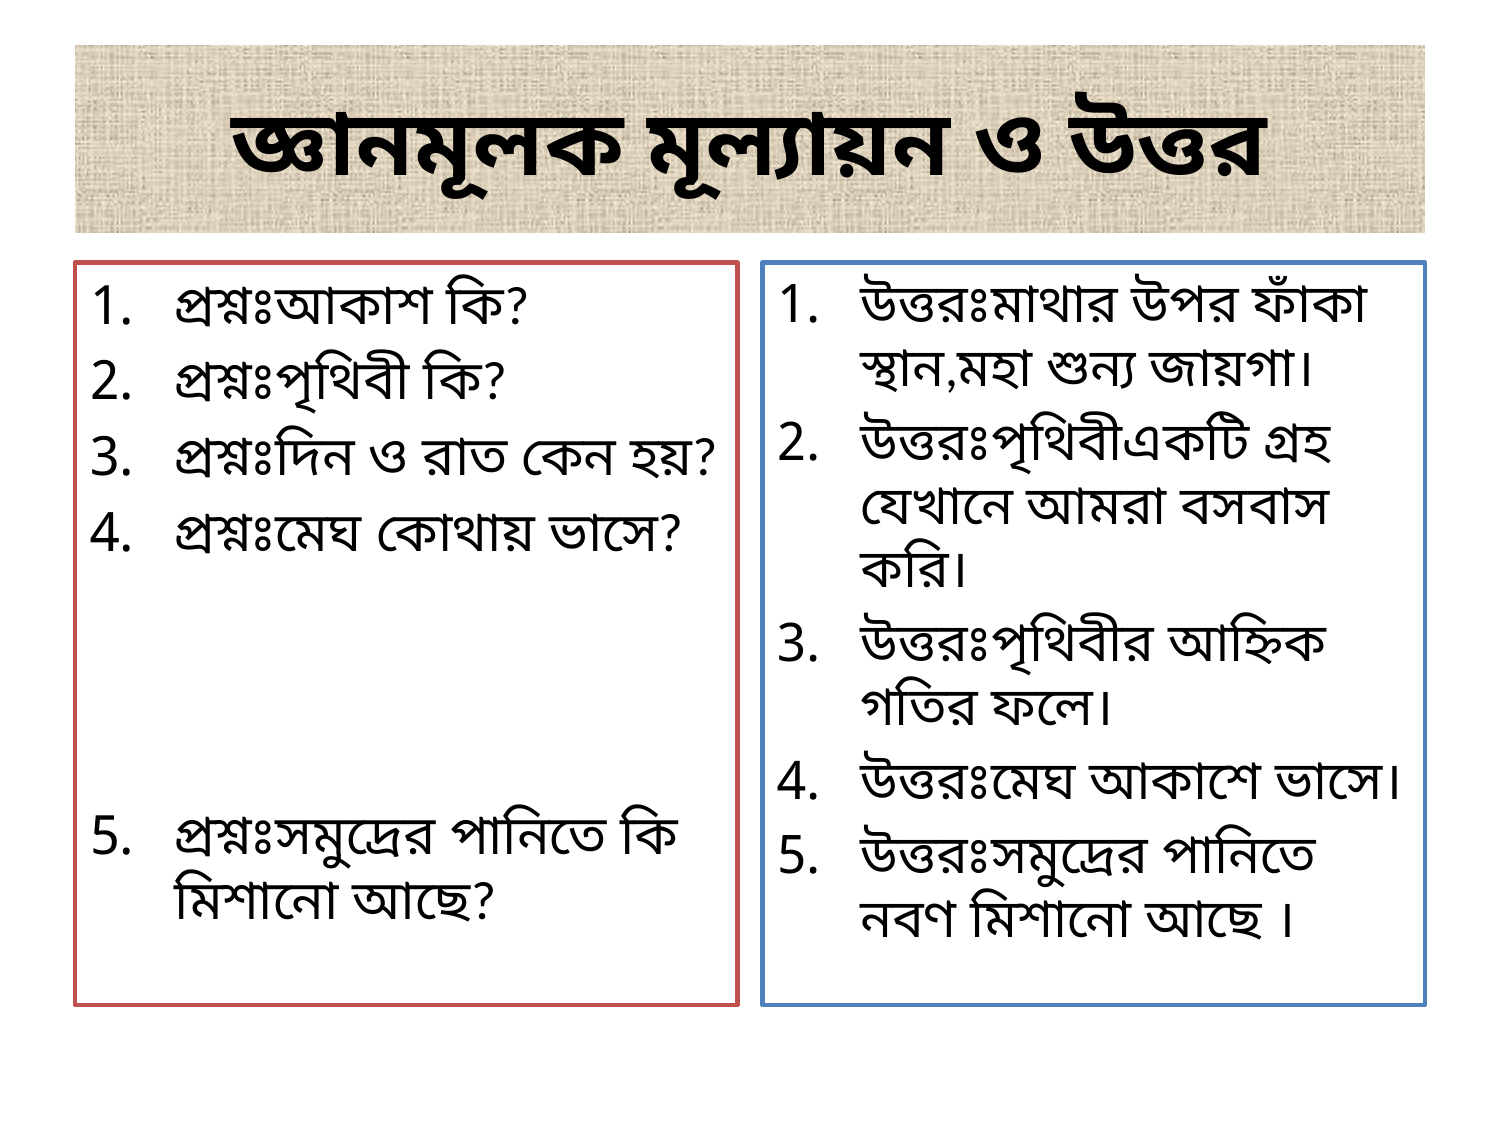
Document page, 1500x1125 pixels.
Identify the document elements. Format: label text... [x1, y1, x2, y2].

list প্রশ্নঃআকাশ কি? প্রশ্নঃপৃথিবী কি? প্রশ্নঃদিন ও রাত কেন হয়? প্রশ্নঃমেঘ কোথায় ভাসে? প্রশ্নঃসমুদ্রের পানিতে কি মিশানো আছে? [73, 260, 740, 1007]
list উত্তরঃমাথার উপর ফাঁকা স্থান,মহা শুন্য জায়গা। উত্তরঃপৃথিবীএকটি গ্রহ যেখানে আমরা বসবাস করি। উত্তরঃপৃথিবীর আহ্নিক গতির ফলে। উত্তরঃমেঘ আকাশে ভাসে। উত্তরঃসমুদ্রের পানিতে নবণ মিশানো আছে । [760, 260, 1427, 1007]
title জ্ঞানমূলক মূল্যায়ন ও উত্তর [75, 45, 1425, 233]
